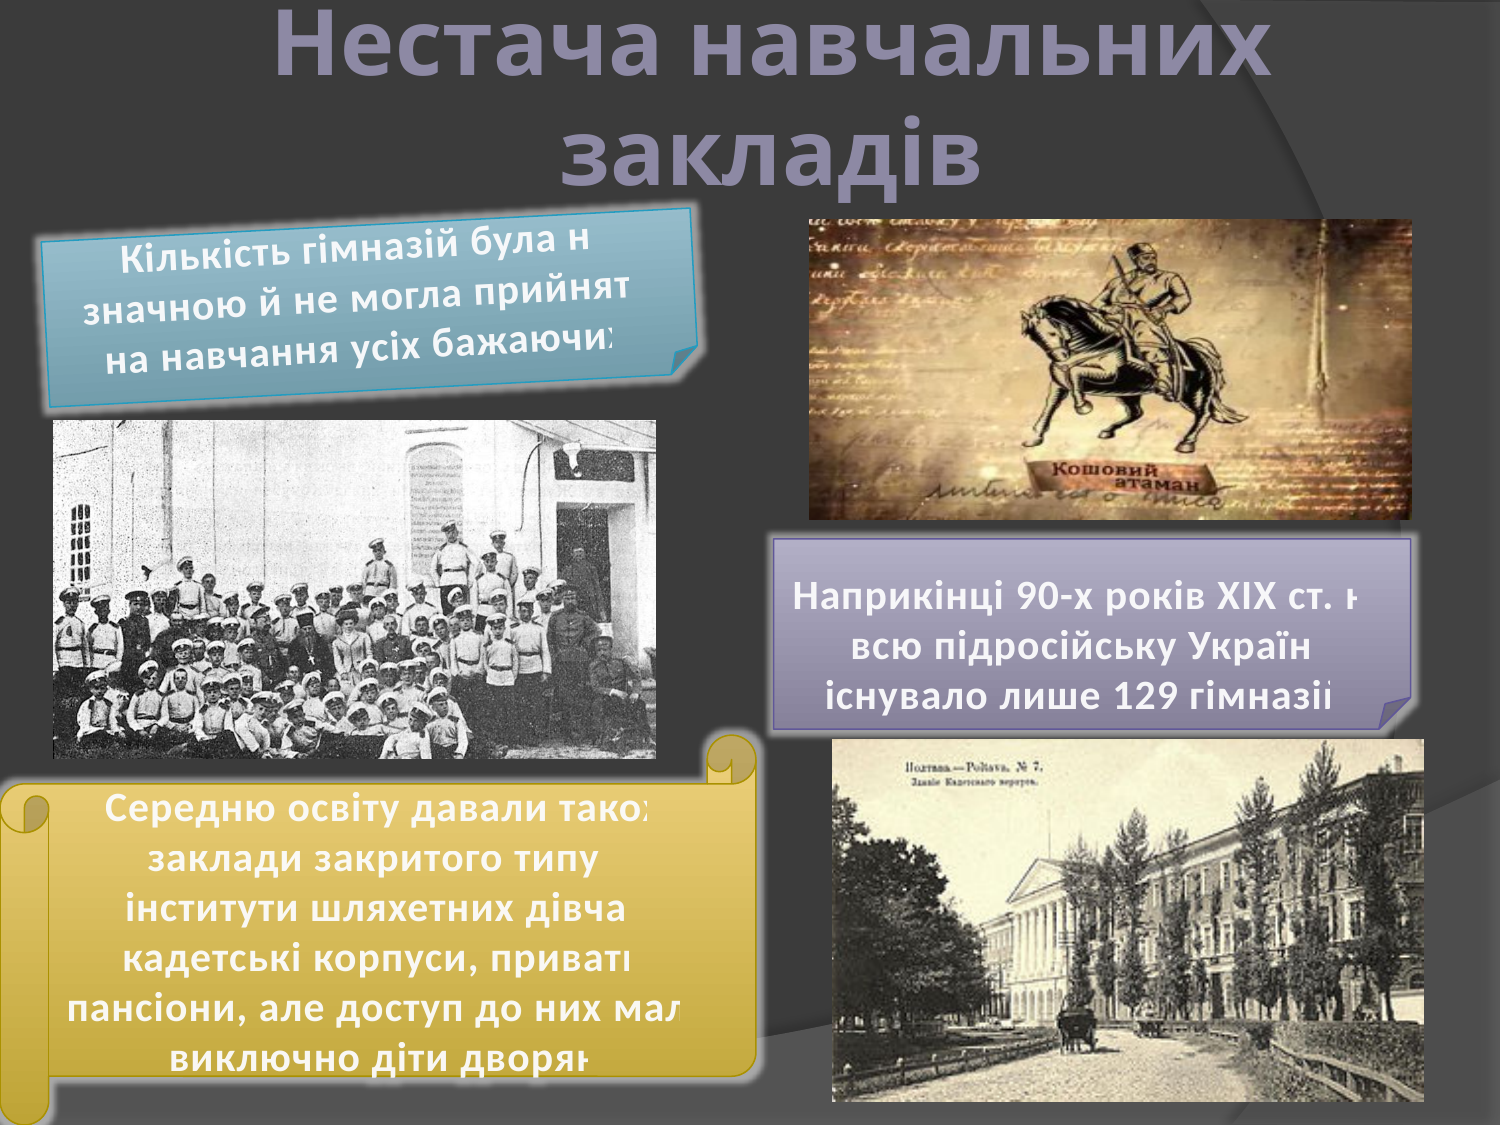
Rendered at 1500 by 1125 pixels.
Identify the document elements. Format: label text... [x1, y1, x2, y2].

title Нестача навчальних закладів [159, 0, 1385, 188]
text_box Кількість гімназій була не значною й не могла прийняти на навчання усіх бажаючих. [40, 207, 698, 408]
text_box Наприкінці 90-х років ХІХ ст. на всю підросійську Україну існувало лише 129 гімназій. [772, 538, 1412, 730]
picture [808, 219, 1412, 521]
picture [832, 739, 1424, 1103]
picture [52, 420, 657, 760]
text_box Середню освіту давали також заклади закритого типу – інститути шляхетних дівчат, кадетські корпуси, приватні пансіони, але доступ до них мали виключно діти дворян. [0, 734, 757, 1125]
